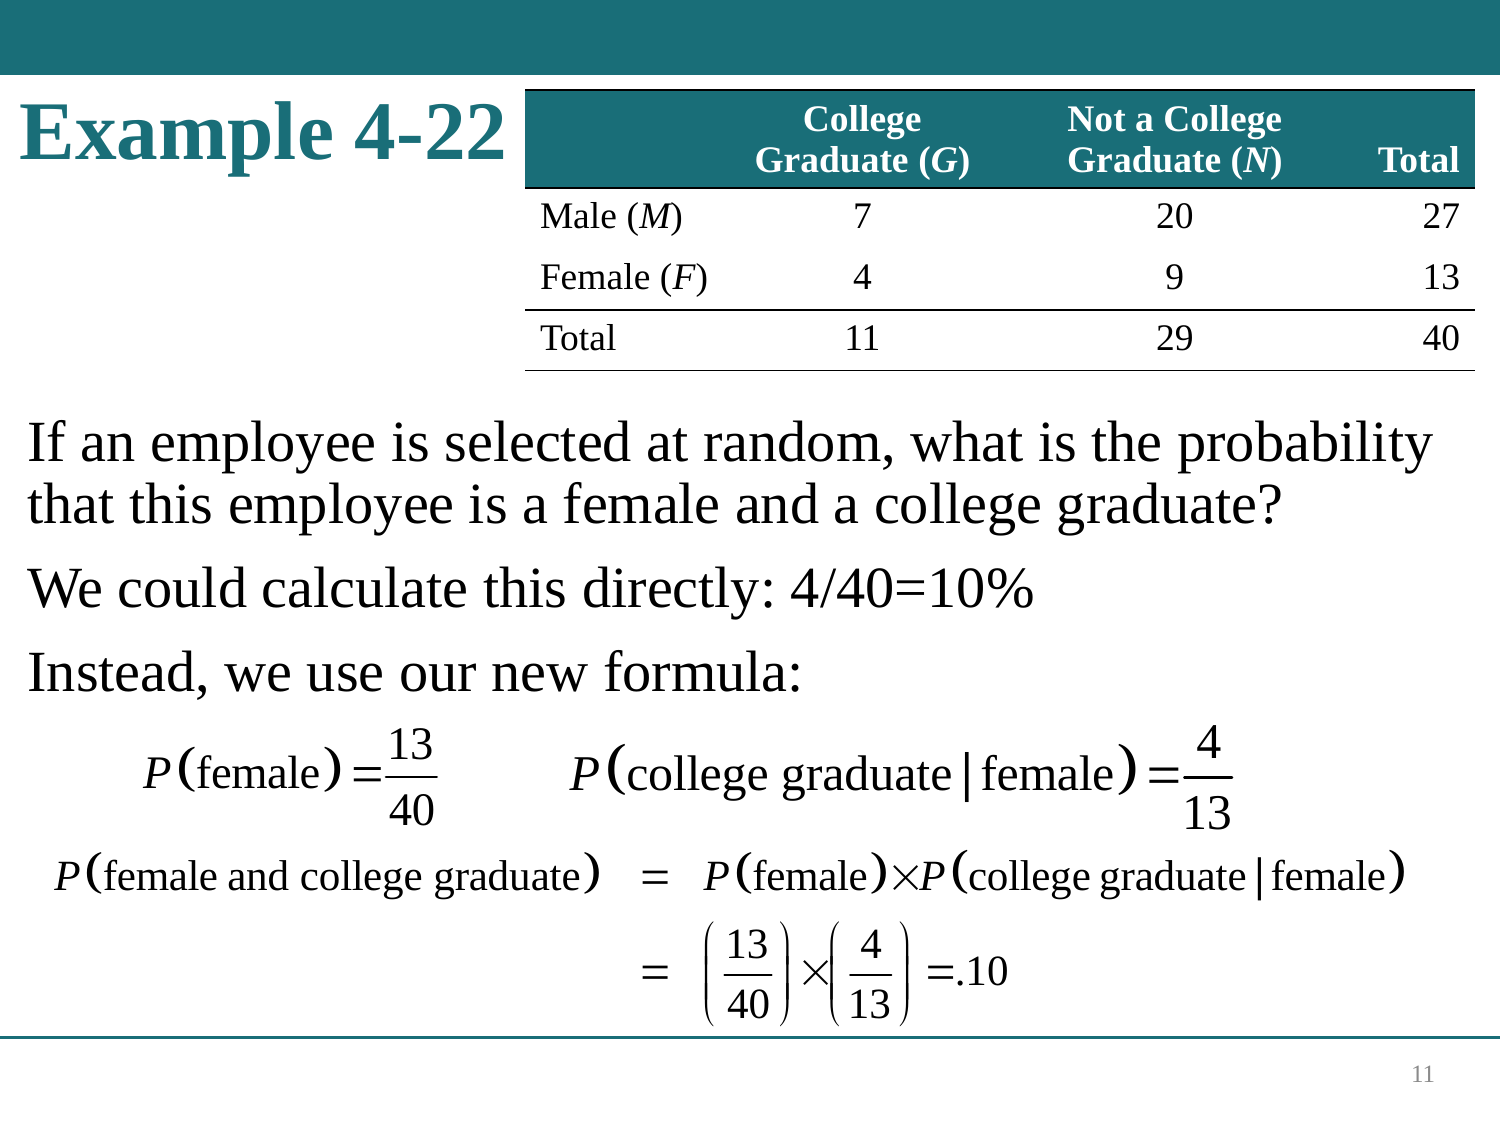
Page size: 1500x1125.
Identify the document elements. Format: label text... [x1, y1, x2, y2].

table_cell 11 [725, 311, 1000, 370]
table_cell 7 [725, 189, 1000, 249]
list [564, 715, 1238, 836]
table_cell 27 [1350, 189, 1475, 249]
table_cell 13 [1350, 249, 1475, 309]
table_cell 9 [1000, 249, 1350, 309]
list If an employee is selected at random, what is the probability that this employee is a female and a college graduate? We could calculate this directly: 4/40=10% Instead, we use our new formula: [12, 403, 1450, 940]
title Example 4-22 [4, 80, 575, 218]
table_header Total [1350, 91, 1475, 187]
table_header Blank [525, 91, 725, 187]
slide_number 11 [1059, 1042, 1450, 1103]
table_header Not a College Graduate (N) [1000, 91, 1350, 187]
table_cell 4 [725, 249, 1000, 309]
table_cell 40 [1350, 311, 1475, 370]
table_cell 20 [1000, 189, 1350, 249]
table_cell 29 [1000, 311, 1350, 370]
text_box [138, 718, 442, 832]
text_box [49, 848, 1405, 1032]
table_cell Female (F) [525, 249, 725, 309]
table_cell Male (M) [525, 189, 725, 249]
table_header College Graduate (G) [725, 91, 1000, 187]
table_cell Total [525, 311, 725, 370]
